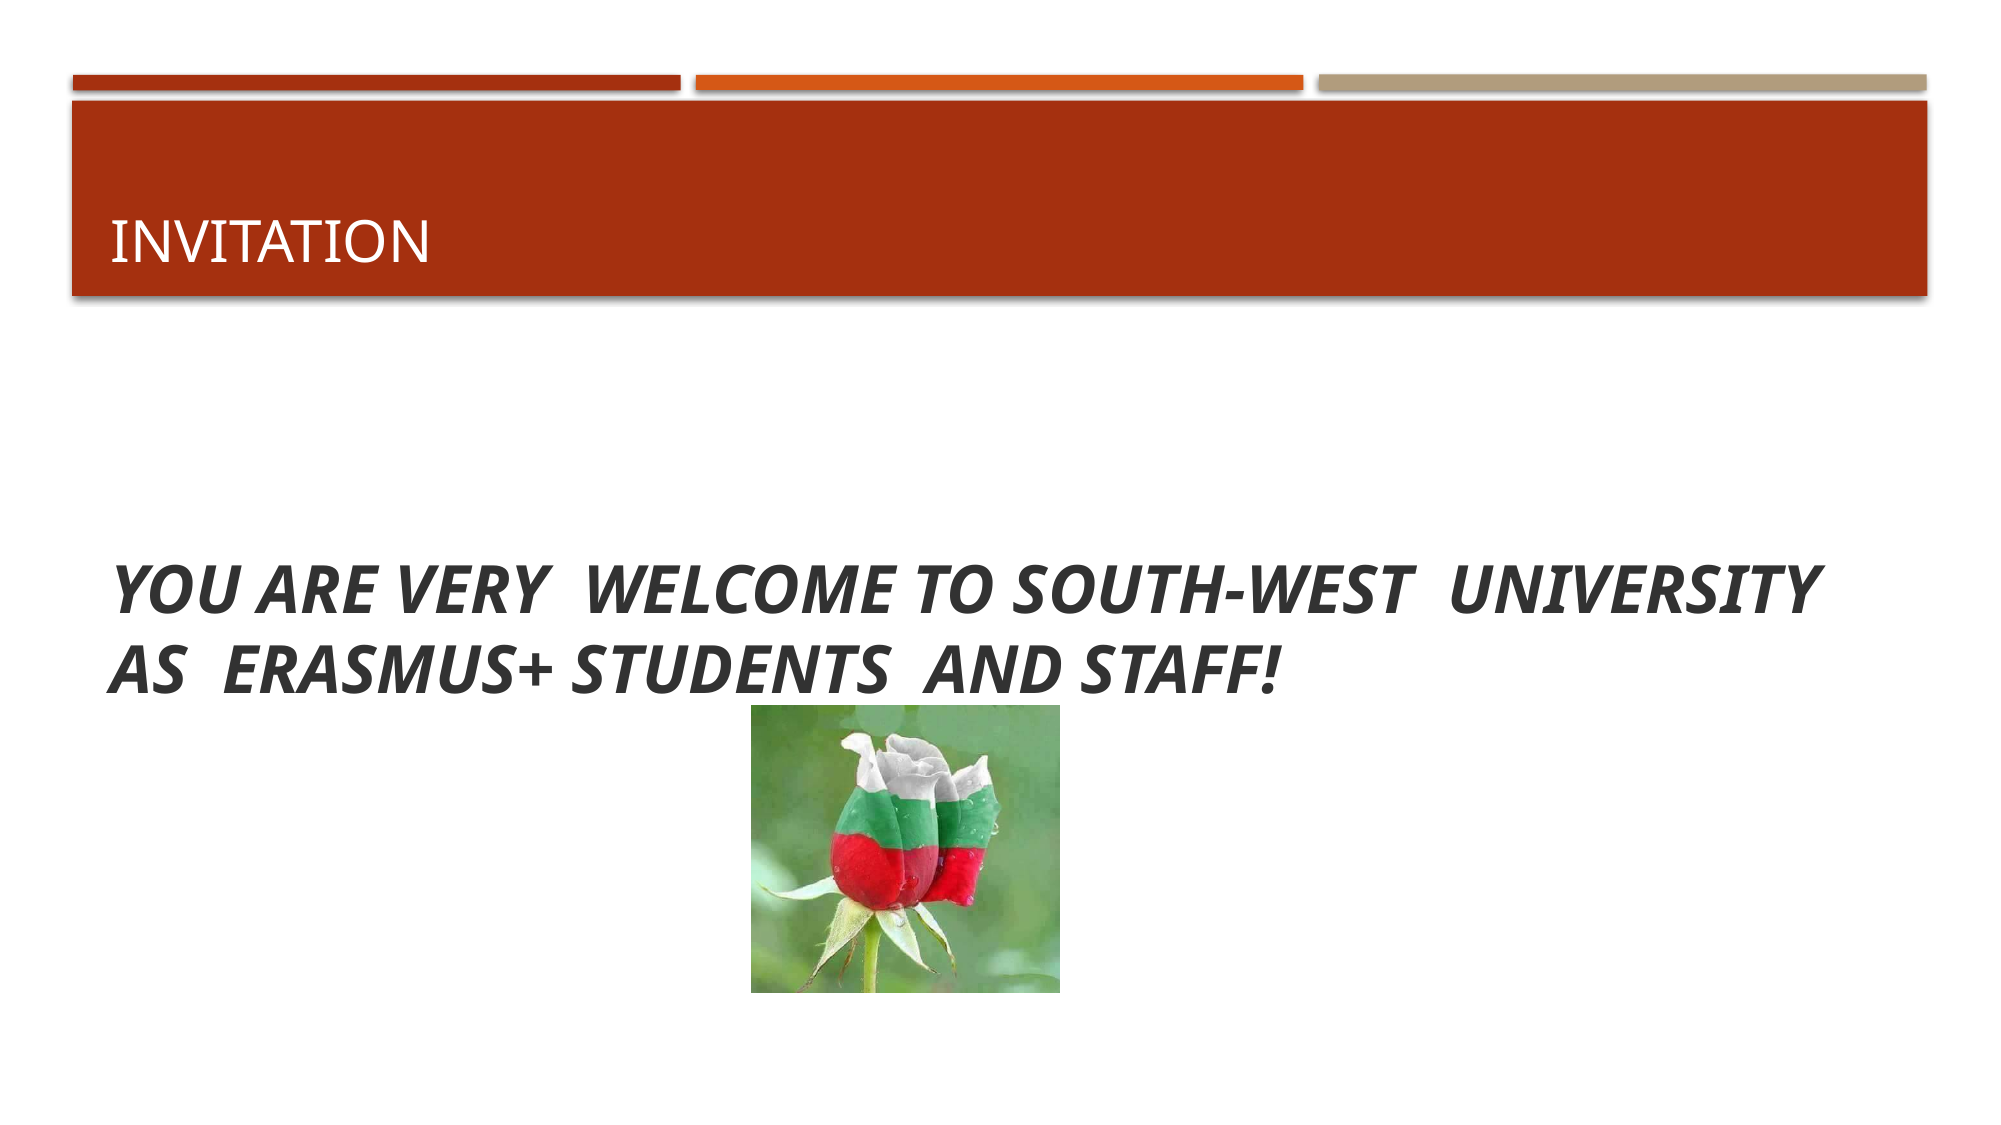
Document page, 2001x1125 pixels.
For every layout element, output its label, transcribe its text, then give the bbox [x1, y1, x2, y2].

picture [751, 704, 1060, 993]
title Invitation [95, 115, 1905, 282]
list YOU ARE VERY WELCOME TO SOUTH-WEST UNIVERSITY AS ERASMUS+ STUDENTS AND STAFF! [95, 357, 1905, 962]
